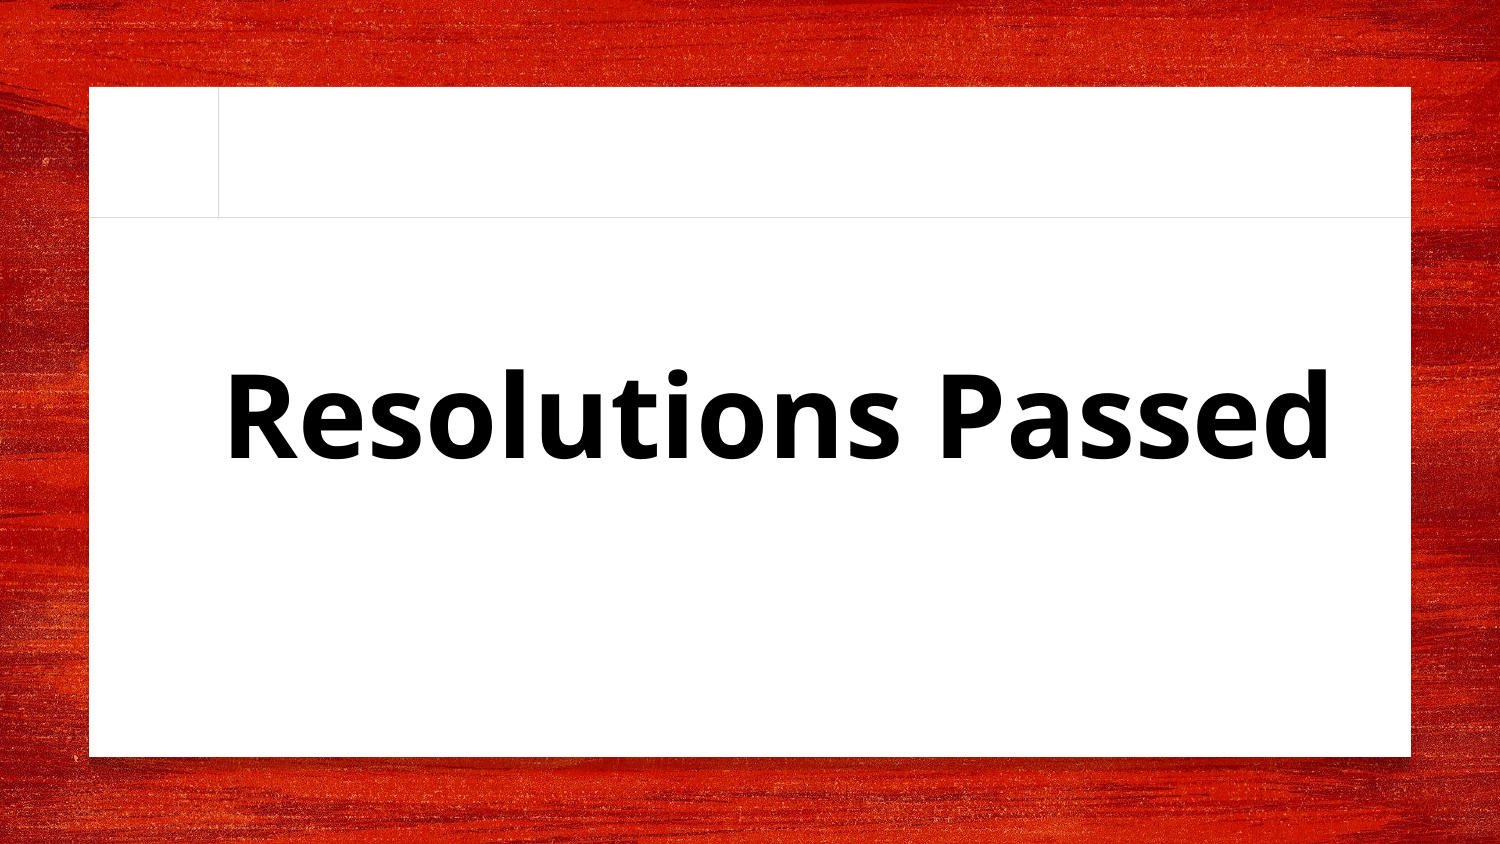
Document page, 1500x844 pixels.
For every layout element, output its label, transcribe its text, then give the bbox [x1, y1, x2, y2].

list Resolutions Passed [141, 318, 1388, 526]
picture [0, 0, 1500, 844]
